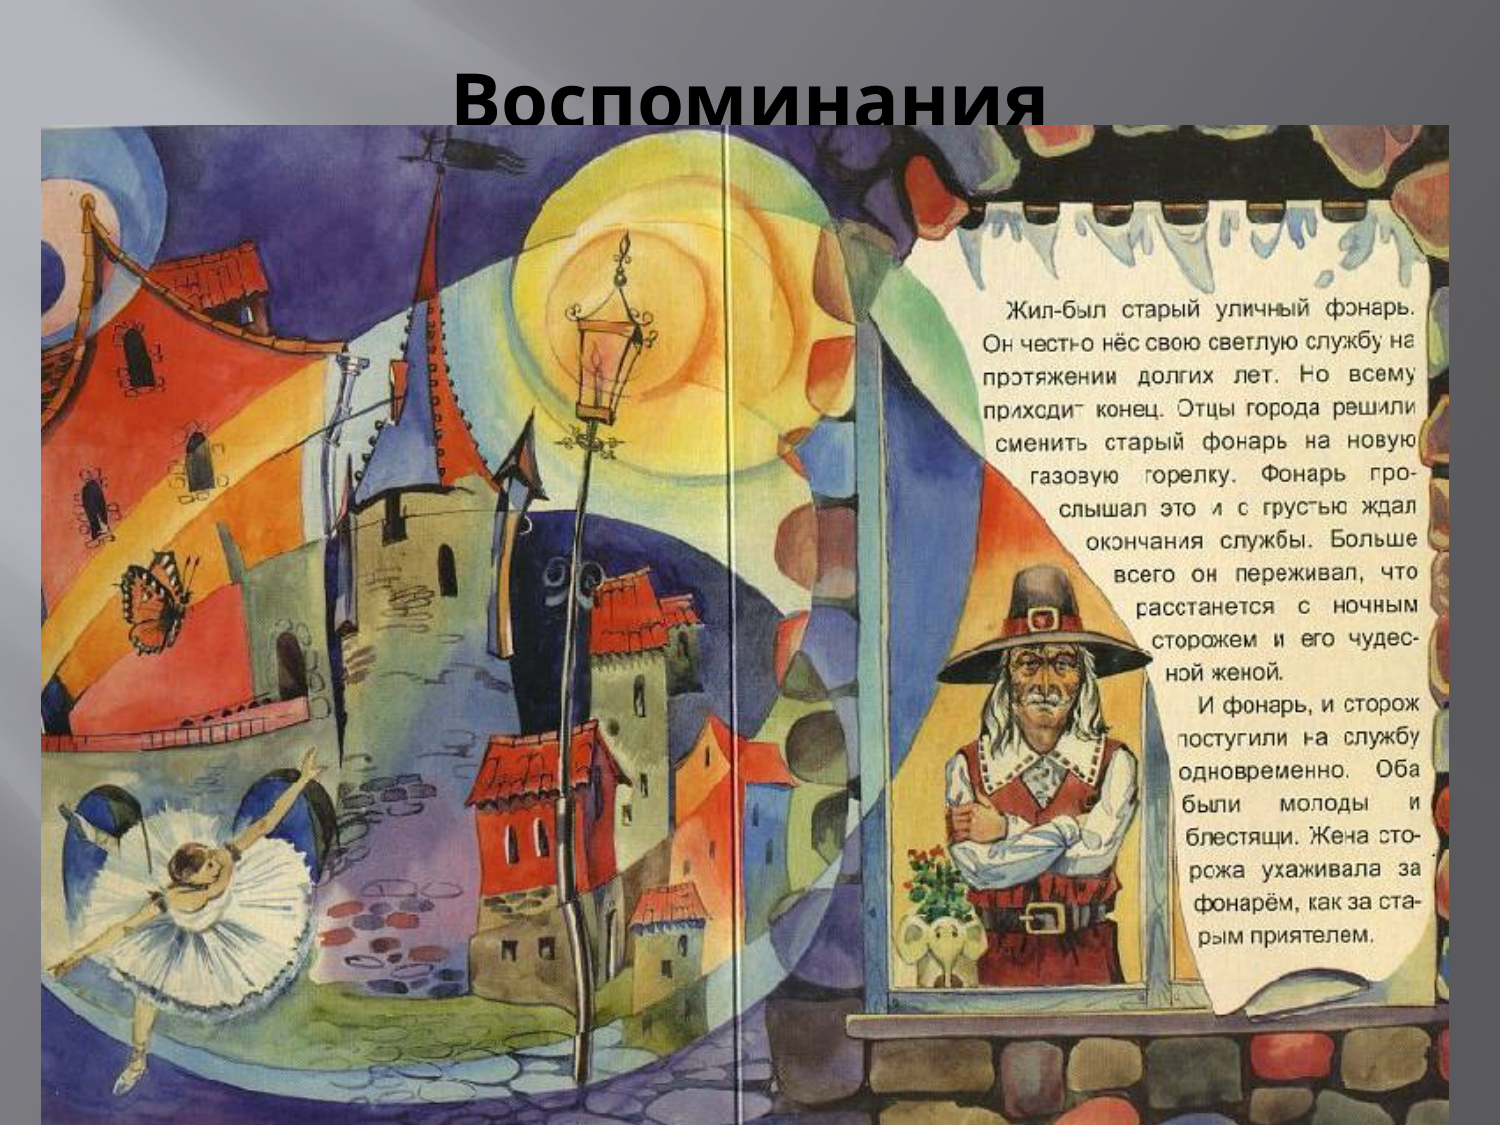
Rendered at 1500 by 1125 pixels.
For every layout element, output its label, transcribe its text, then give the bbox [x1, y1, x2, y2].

title Воспоминания [75, 45, 1425, 125]
picture [40, 125, 1449, 1125]
